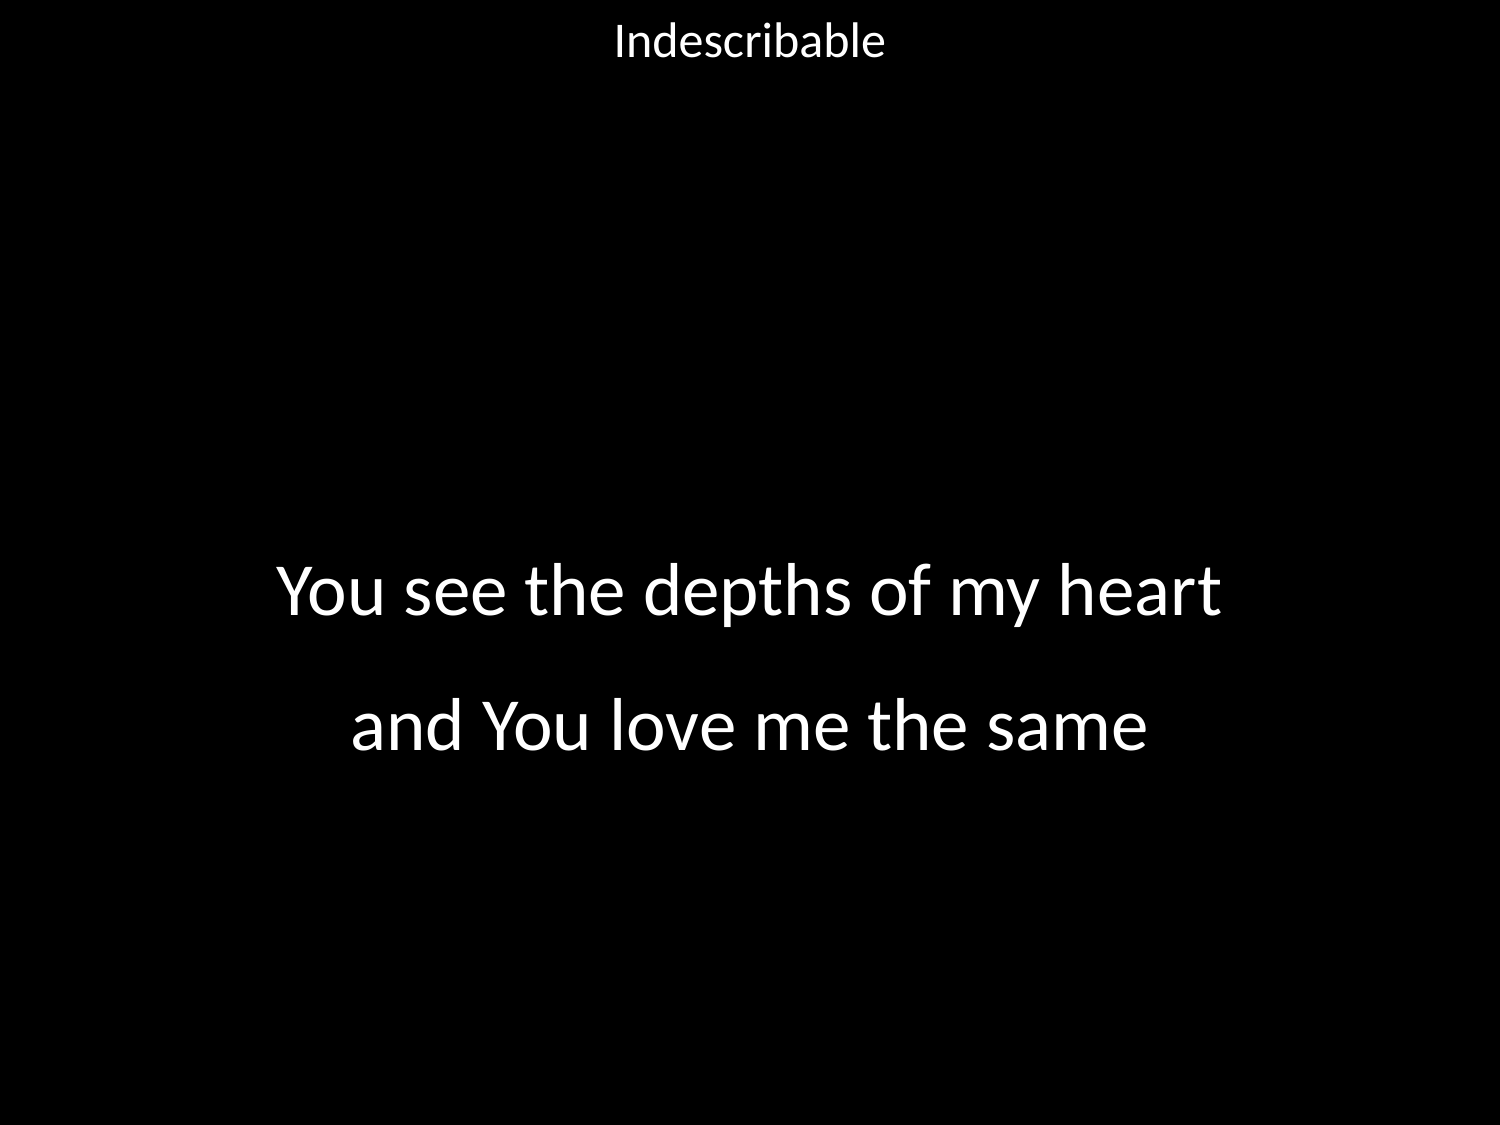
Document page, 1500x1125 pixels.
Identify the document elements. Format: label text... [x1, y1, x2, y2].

list You see the depths of my heart and You love me the same [0, 149, 1500, 1110]
list Indescribable [0, 0, 1500, 75]
